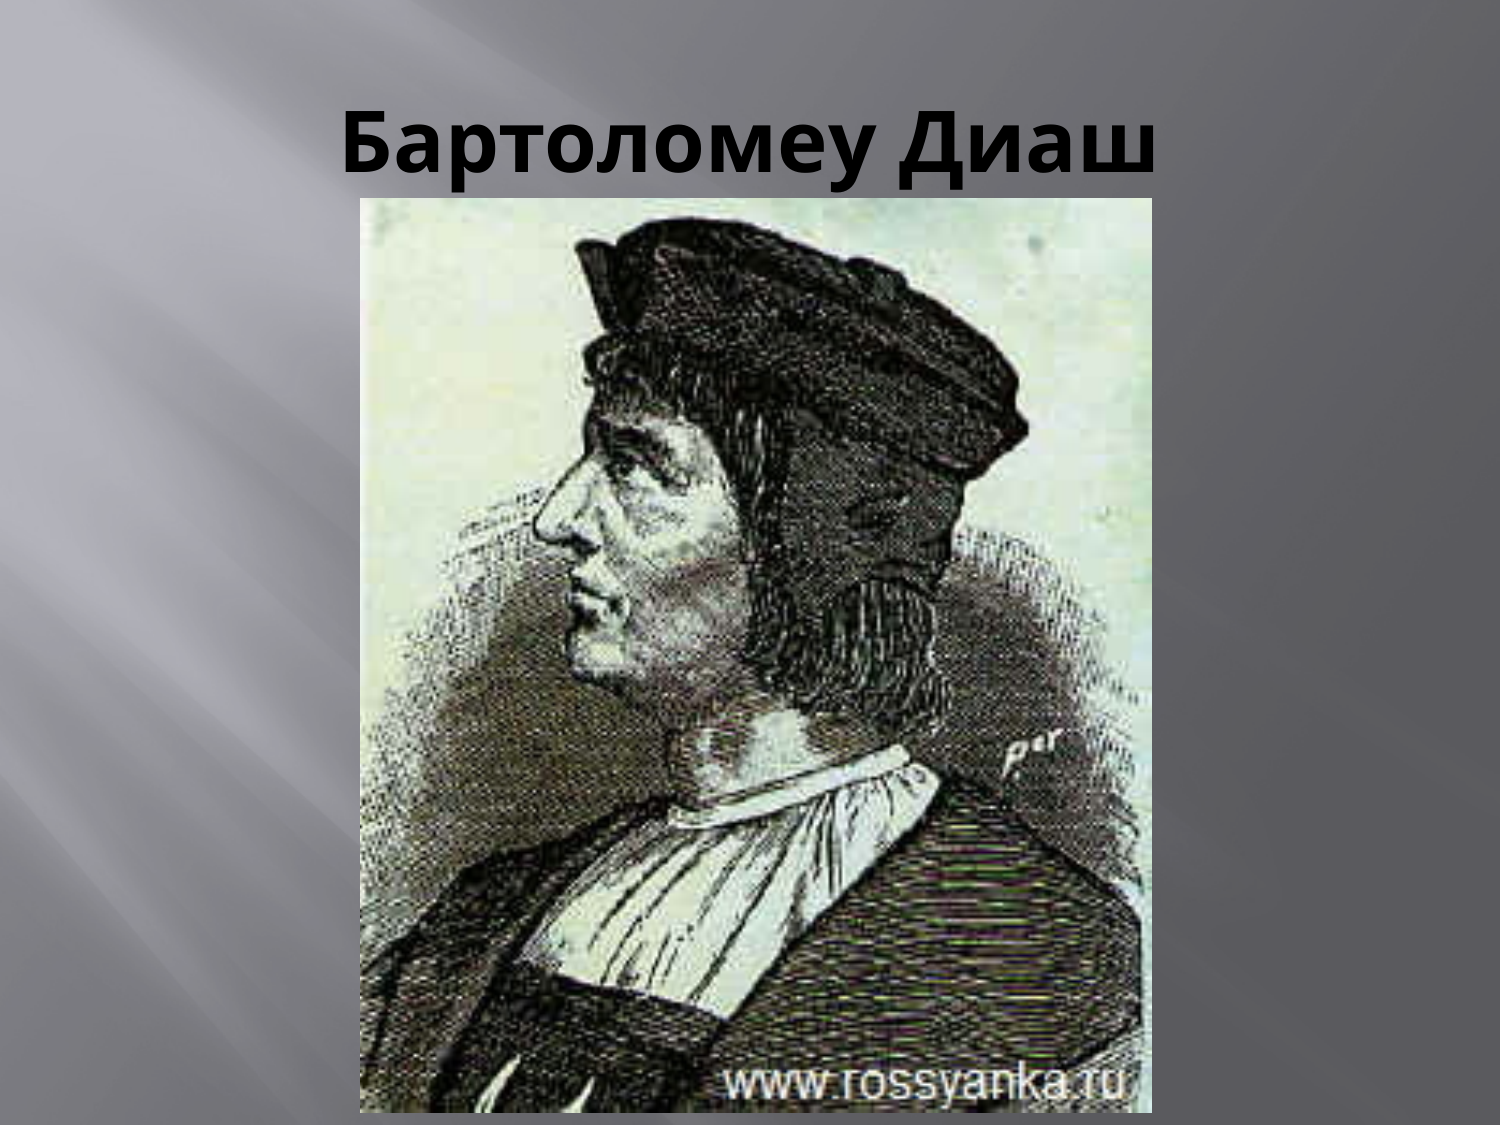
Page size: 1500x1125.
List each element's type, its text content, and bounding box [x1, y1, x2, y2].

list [359, 198, 1152, 1113]
title Бартоломеу Диаш [75, 45, 1425, 233]
